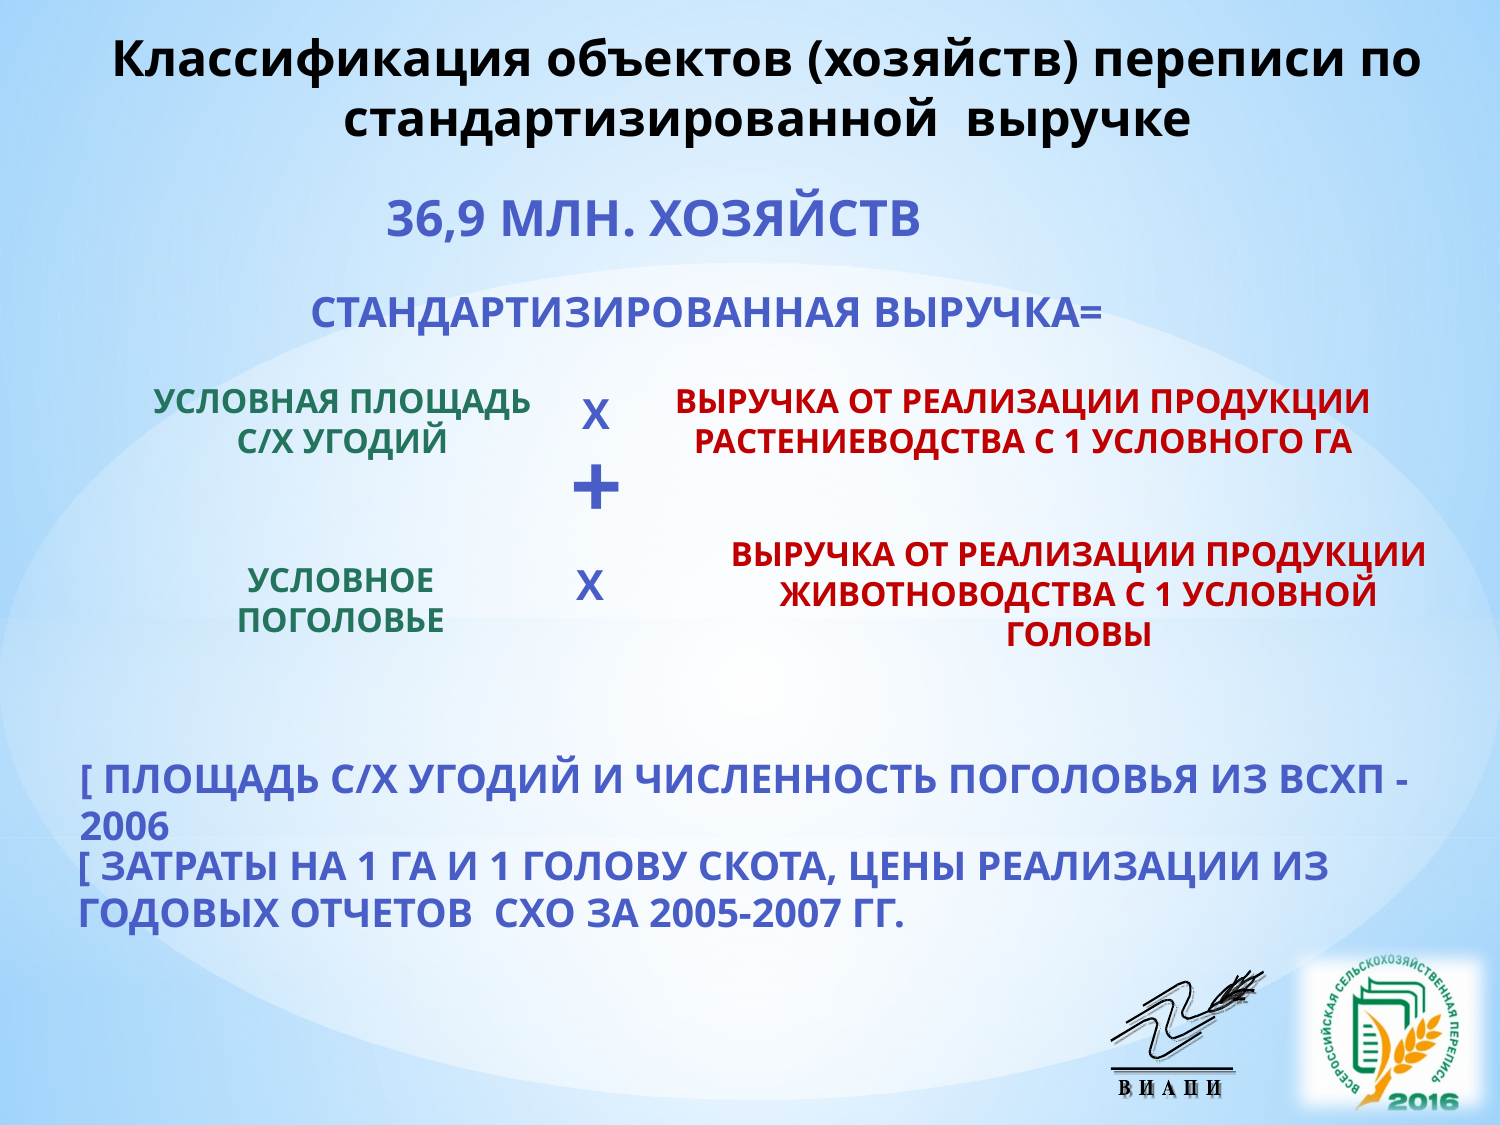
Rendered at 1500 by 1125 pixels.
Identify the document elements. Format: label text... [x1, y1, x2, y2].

text_box [ Затраты на 1 га и 1 голову скота, цены реализации из годовых отчетов СХО за 2005-2007 гг. [62, 833, 1480, 944]
text_box + [541, 445, 652, 546]
text_box 36,9 млн. хозяйств [371, 179, 975, 254]
text_box Выручка от реализации продукции животноводства с 1 условной головы [707, 526, 1451, 661]
text_box Выручка от реализации продукции растениеводства с 1 условного га [651, 372, 1396, 468]
title Классификация объектов (хозяйств) переписи по стандартизированной выручке [88, 19, 1447, 207]
text_box Условная площадь с/х угодий [135, 372, 550, 468]
text_box Условное поголовье [134, 551, 548, 647]
text_box [ Площадь с/х угодий и численность поголовья из ВСХП - 2006 [64, 746, 1483, 856]
text_box х [535, 551, 646, 617]
text_box х [541, 380, 651, 445]
text_box Стандартизированная выручка= [116, 278, 1298, 343]
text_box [1110, 940, 1500, 1125]
